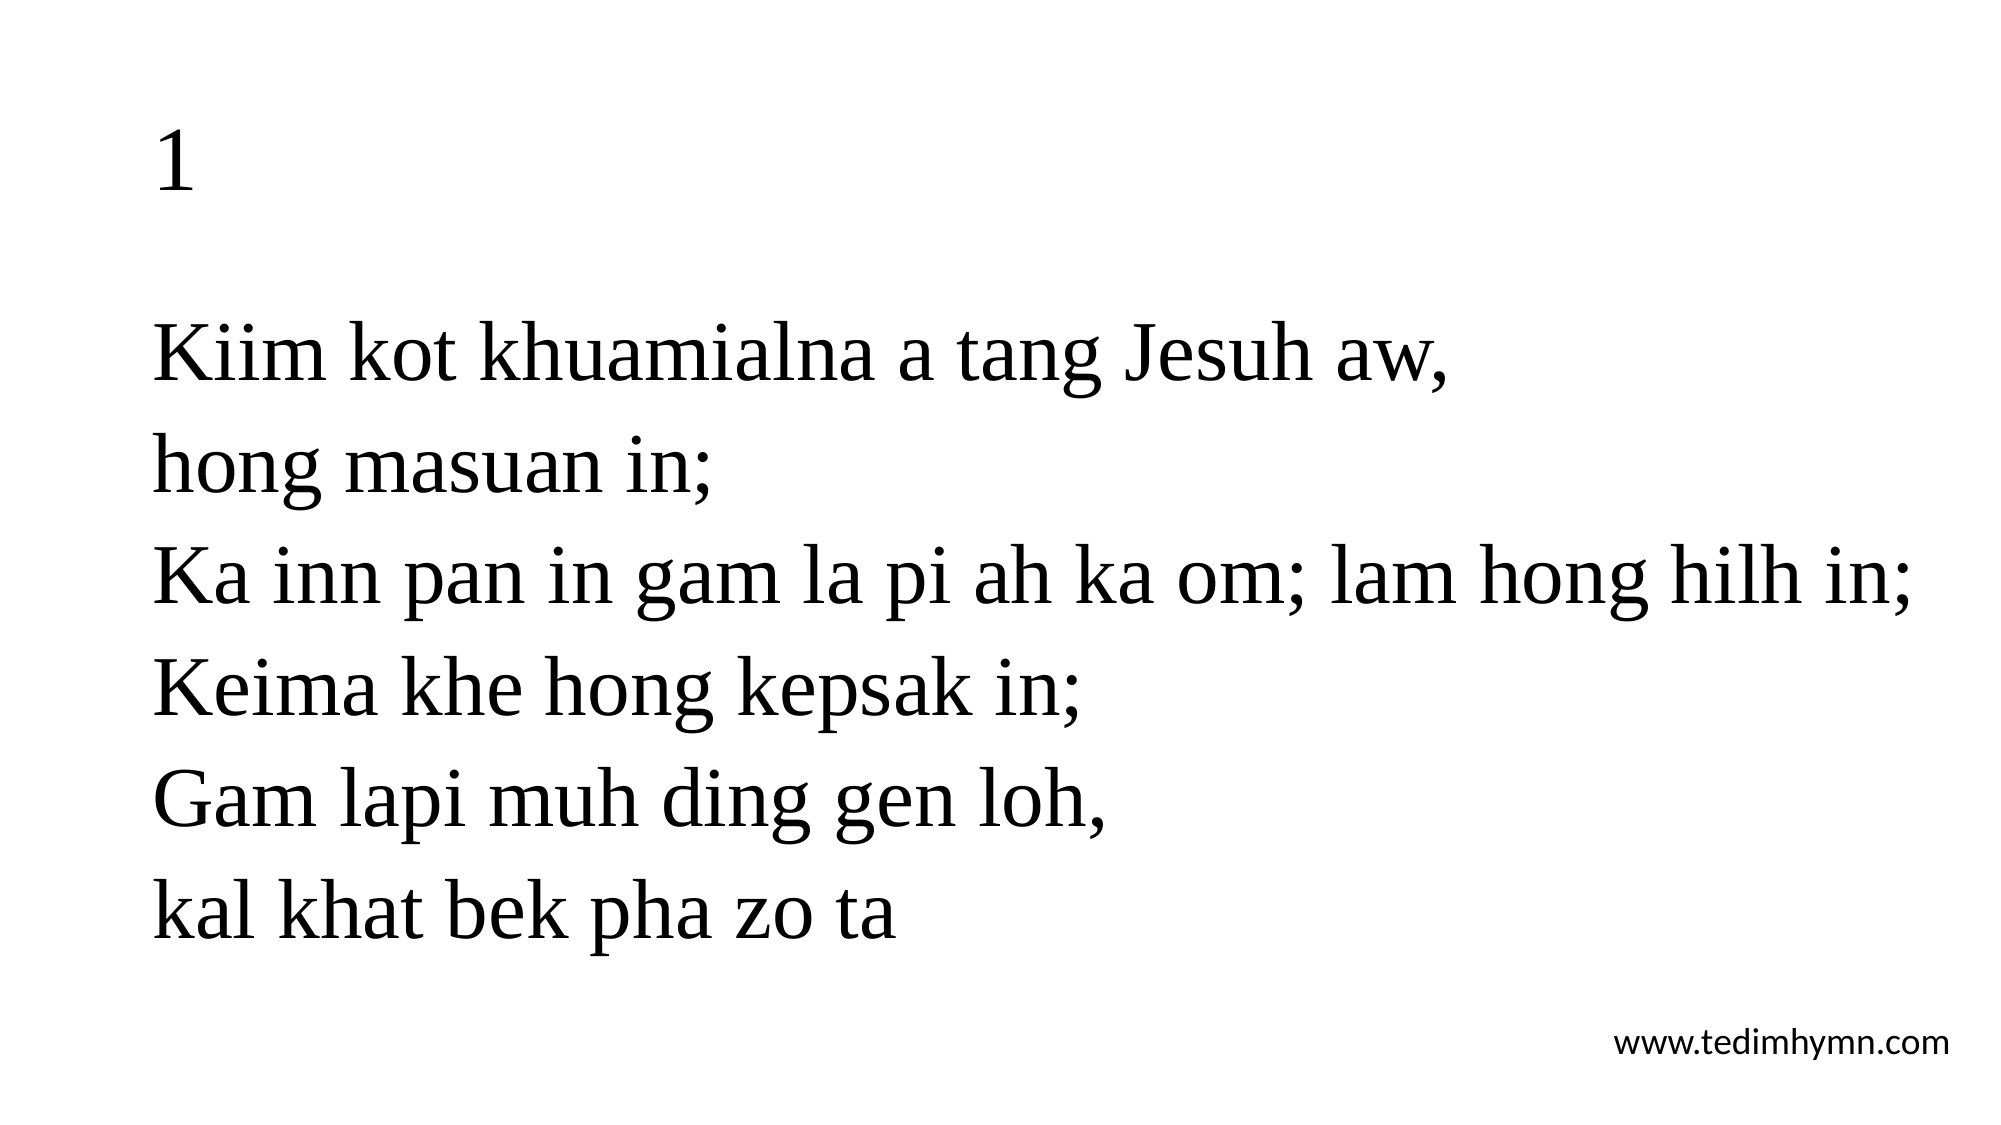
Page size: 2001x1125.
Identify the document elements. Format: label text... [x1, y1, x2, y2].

title 1 [137, 80, 1863, 241]
list Kiim kot khuamialna a tang Jesuh aw, hong masuan in; Ka inn pan in gam la pi ah ka om; lam hong hilh in; Keima khe hong kepsak in; Gam lapi muh ding gen loh, kal khat bek pha zo ta [137, 299, 1952, 1014]
text_box www.tedimhymn.com [1599, 1009, 2000, 1070]
